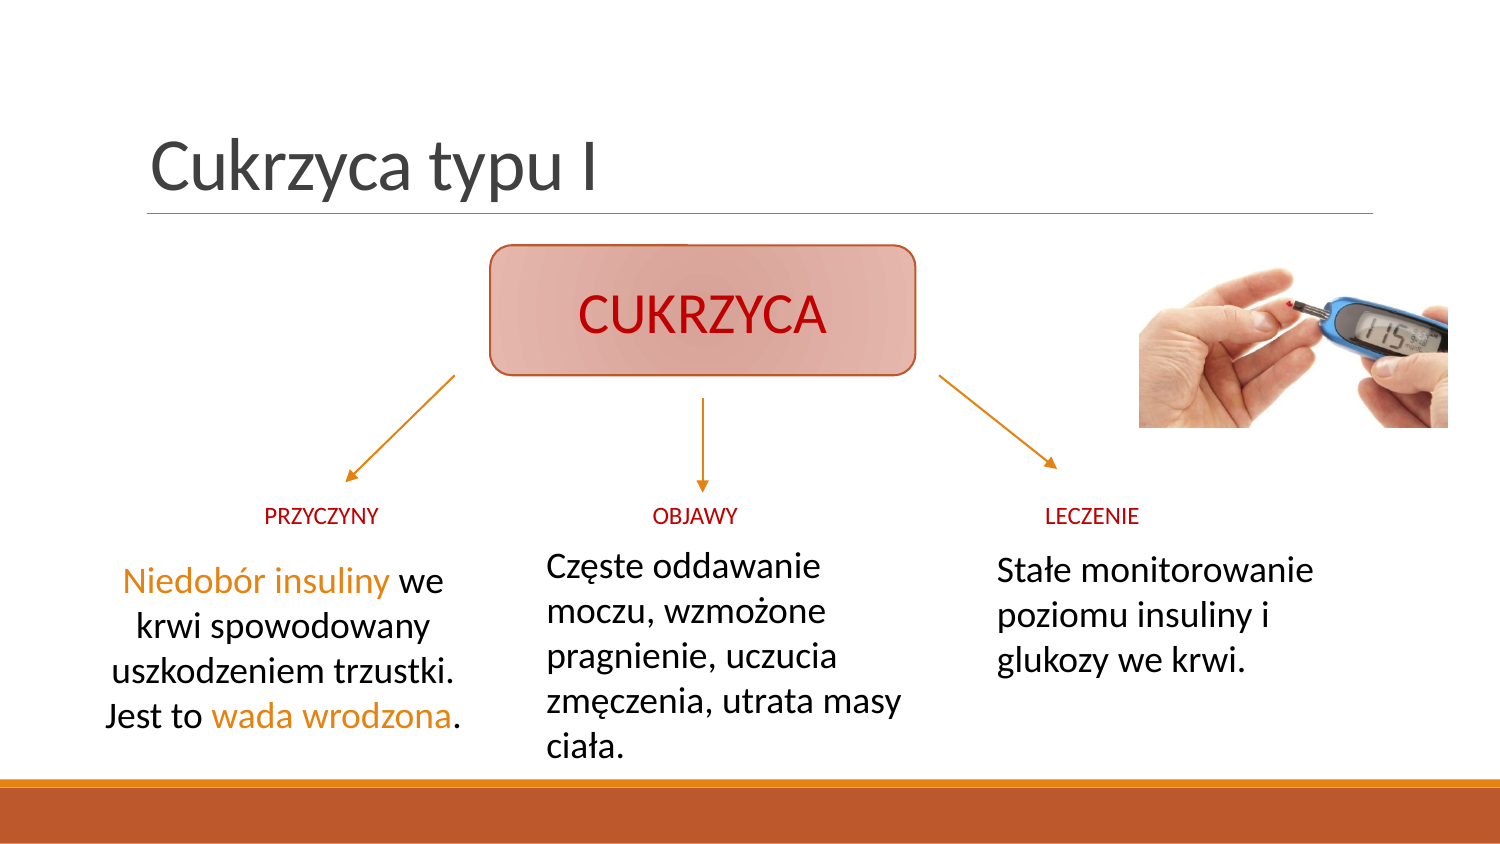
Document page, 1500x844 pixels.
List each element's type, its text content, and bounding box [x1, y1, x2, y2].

text_box Stałe monitorowanie poziomu insuliny i glukozy we krwi. [982, 537, 1341, 733]
text_box OBJAWY [637, 492, 815, 533]
text_box CUKRZYCA [531, 267, 875, 353]
text_box Częste oddawanie moczu, wzmożone pragnienie, uczucia zmęczenia, utrata masy ciała. [531, 533, 934, 774]
text_box LECZENIE [997, 492, 1187, 537]
text_box [489, 244, 917, 377]
title Cukrzyca typu I [135, 35, 1373, 214]
text_box PRZYCZYNY [218, 492, 431, 537]
picture [1139, 222, 1448, 429]
text_box Niedobór insuliny we krwi spowodowany uszkodzeniem trzustki. Jest to wada wrodzona. [76, 548, 491, 774]
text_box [938, 374, 1058, 470]
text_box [344, 374, 456, 483]
